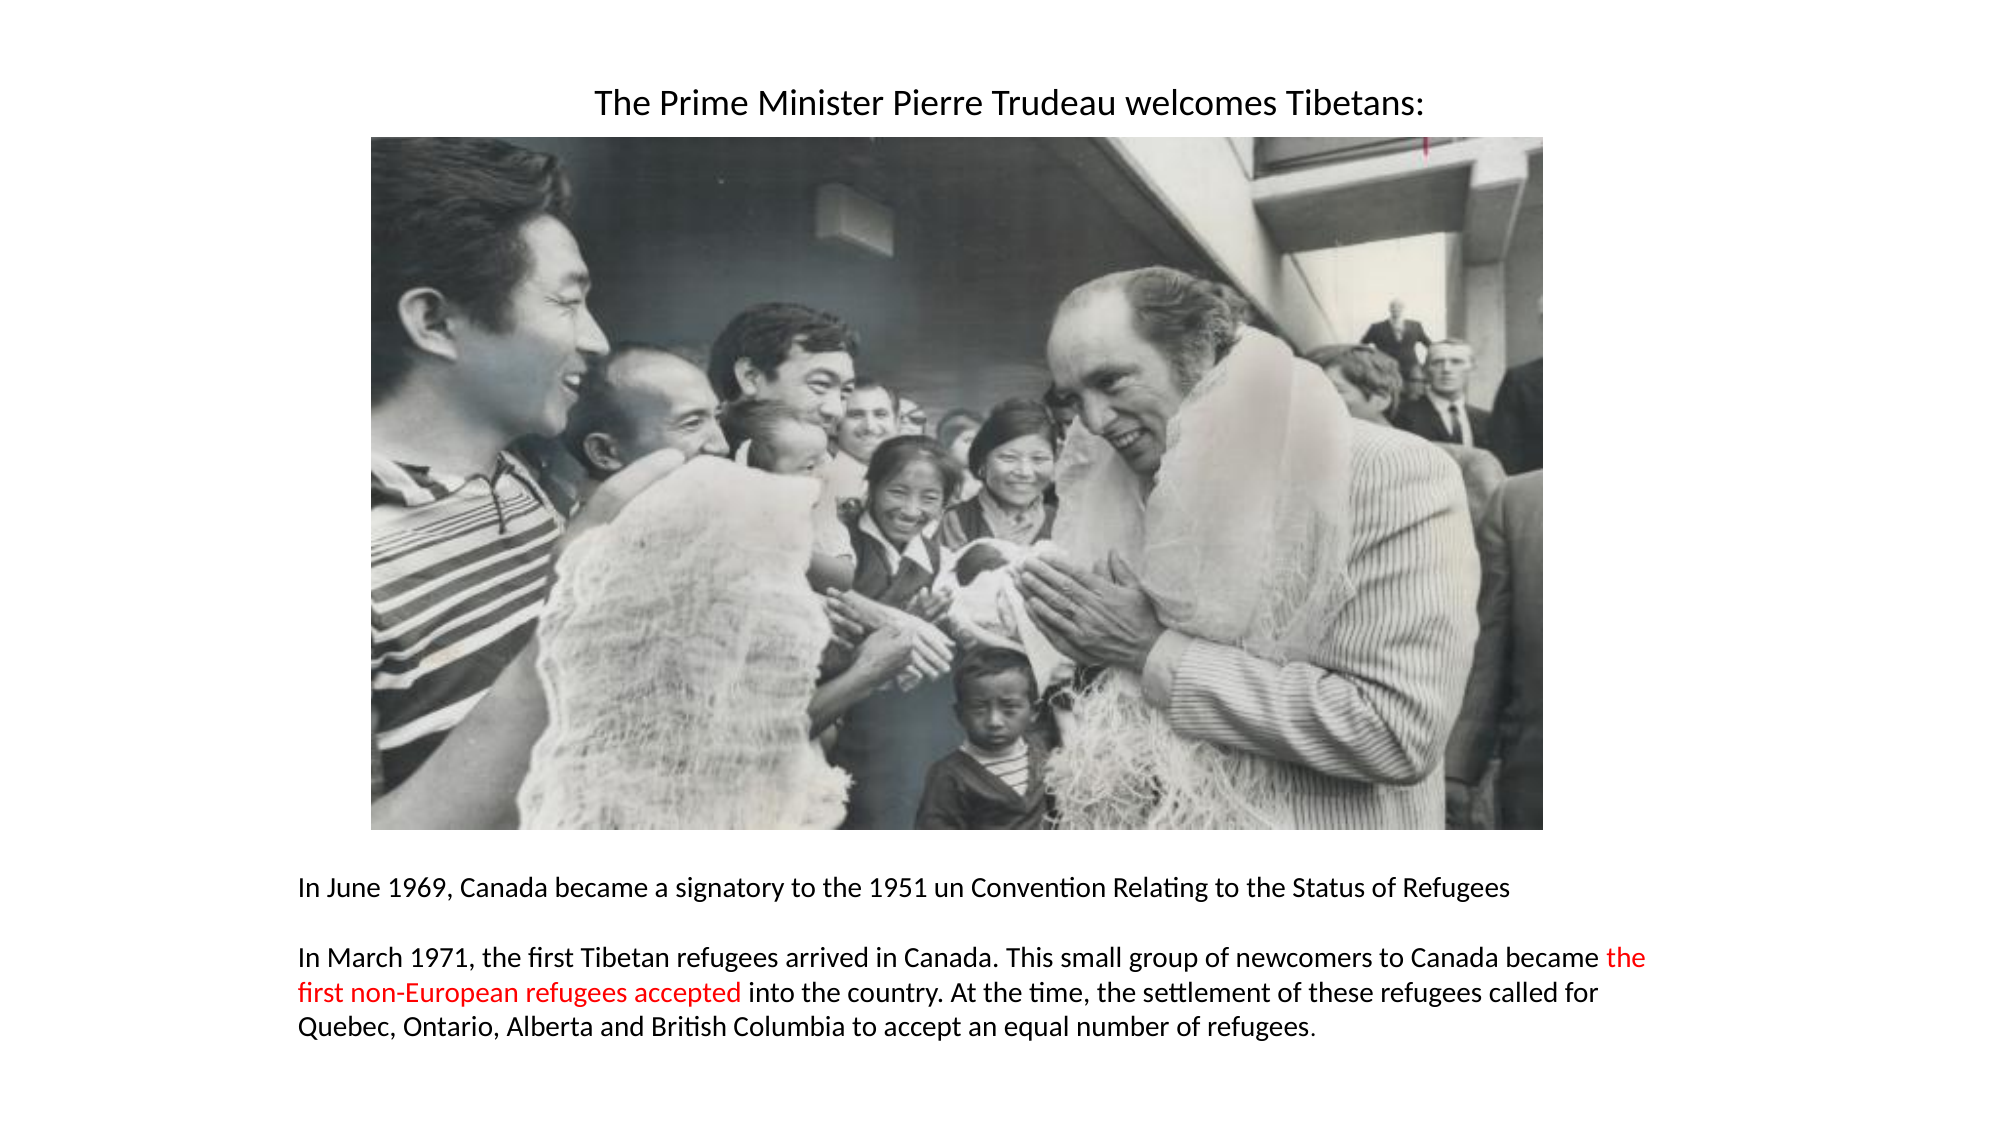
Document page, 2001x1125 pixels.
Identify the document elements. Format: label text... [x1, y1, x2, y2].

text_box The Prime Minister Pierre Trudeau welcomes Tibetans: [457, 70, 1581, 176]
picture [371, 137, 1543, 830]
text_box In June 1969, Canada became a signatory to the 1951 un Convention Relating to the Status of Refugees In March 1971, the first Tibetan refugees arrived in Canada. This small group of newcomers to Canada became the first non-European refugees accepted into the country. At the time, the settlement of these refugees called for Quebec, Ontario, Alberta and British Columbia to accept an equal number of refugees. [283, 860, 1686, 1125]
